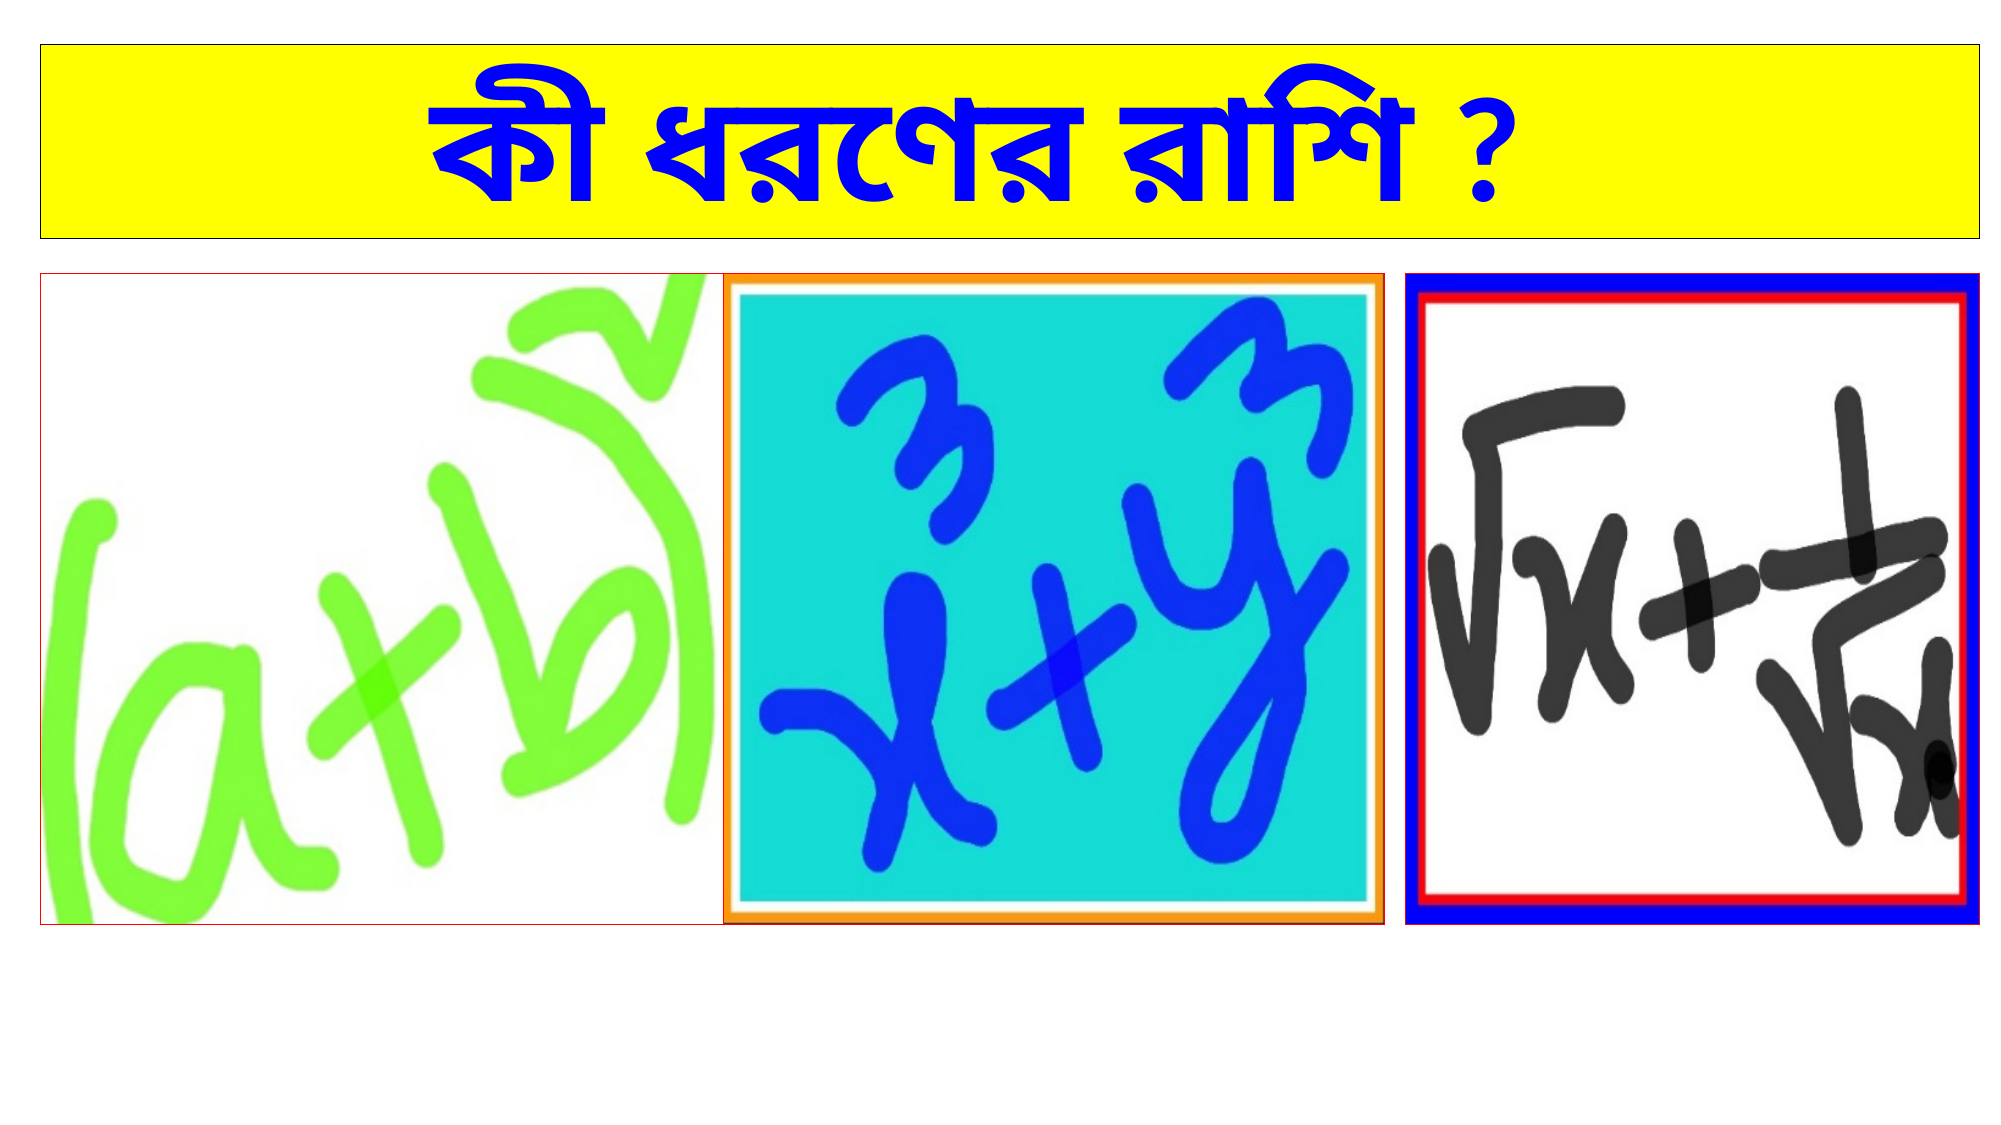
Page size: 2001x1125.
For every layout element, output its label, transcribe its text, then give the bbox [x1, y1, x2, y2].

picture [40, 273, 1385, 925]
text_box কী ধরণের রাশি ? [40, 44, 1980, 239]
picture [1405, 273, 1980, 925]
